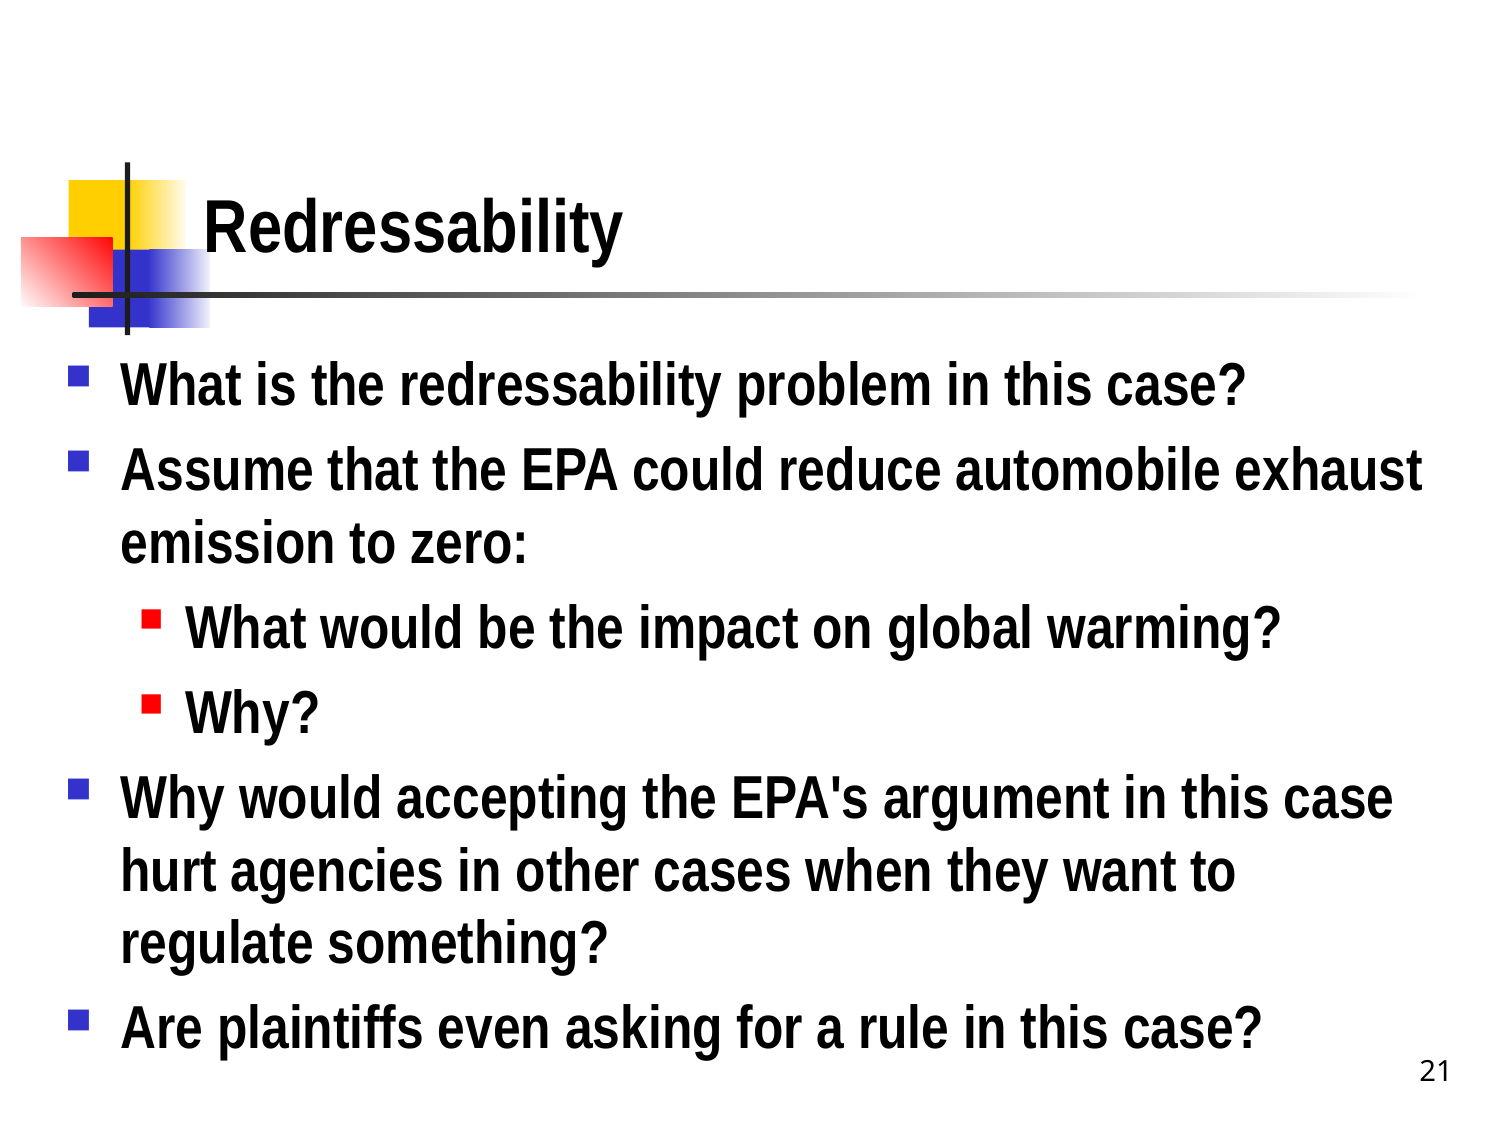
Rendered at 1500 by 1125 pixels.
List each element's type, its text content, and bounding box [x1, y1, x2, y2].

title Redressability [188, 35, 1468, 275]
list What is the redressability problem in this case? Assume that the EPA could reduce automobile exhaust emission to zero: What would be the impact on global warming? Why? Why would accepting the EPA's argument in this case hurt agencies in other cases when they want to regulate something? Are plaintiffs even asking for a rule in this case? [50, 337, 1450, 1075]
slide_number 21 [1155, 1024, 1468, 1100]
